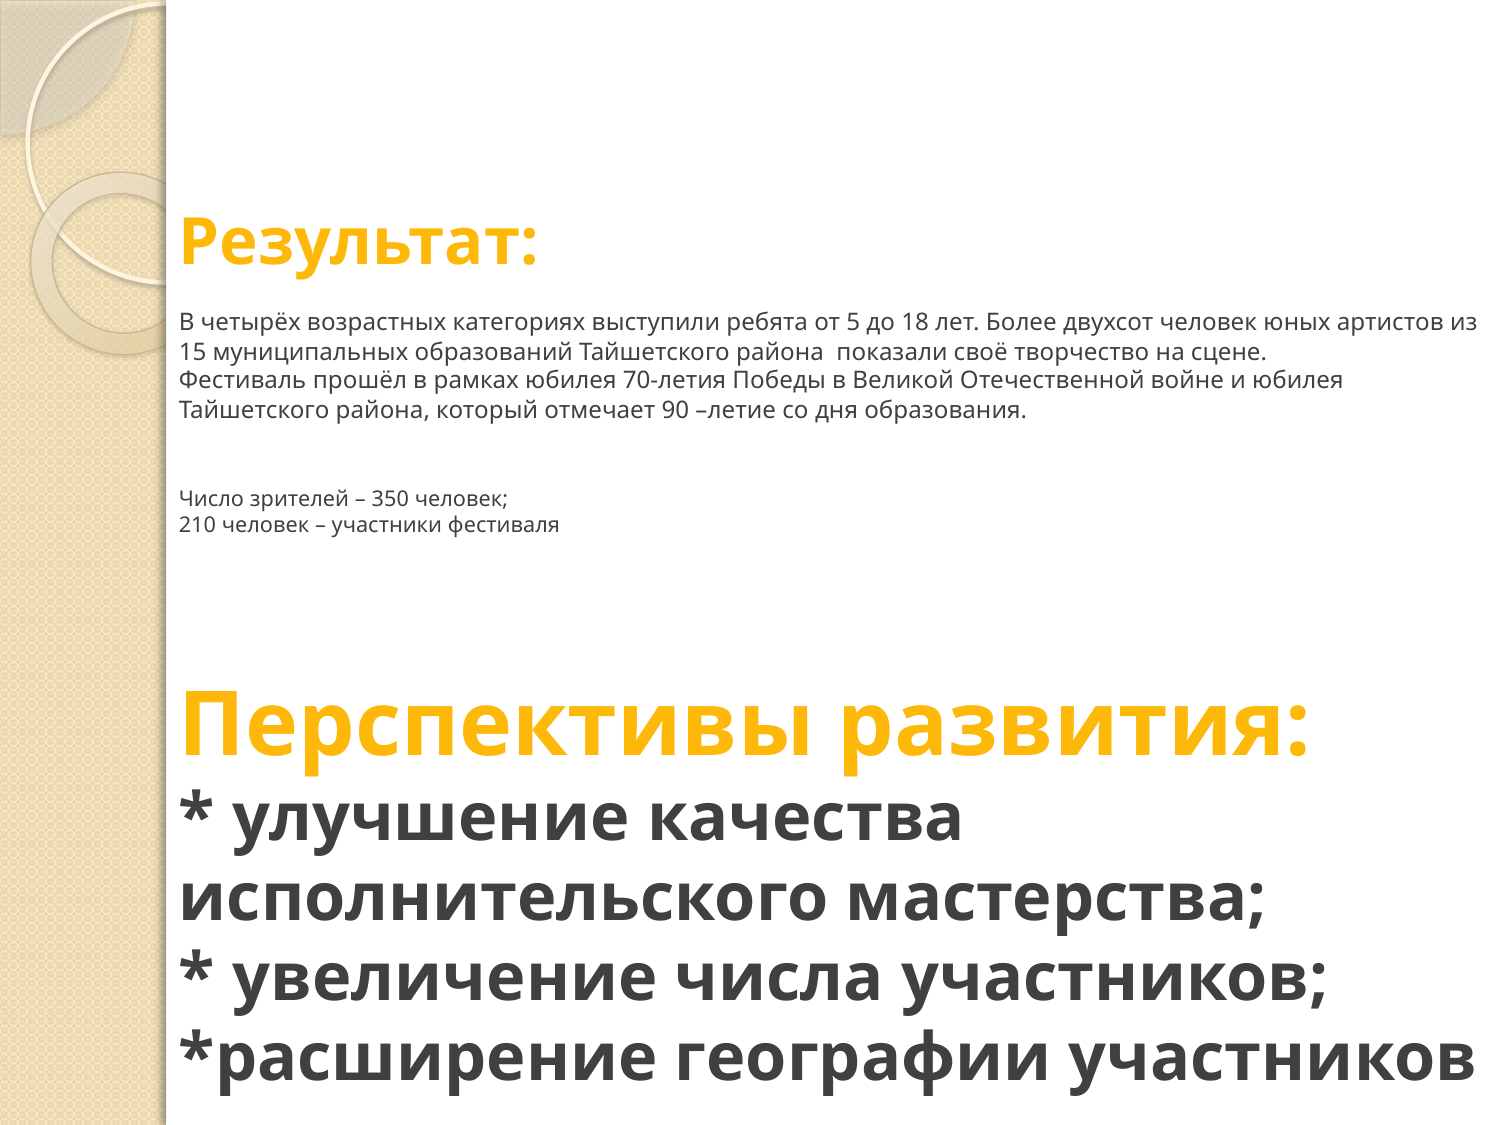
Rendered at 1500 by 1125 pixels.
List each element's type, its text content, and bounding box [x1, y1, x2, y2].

title Результат: В четырёх возрастных категориях выступили ребята от 5 до 18 лет. Более двухсот человек юных артистов из 15 муниципальных образований Тайшетского района показали своё творчество на сцене. Фестиваль прошёл в рамках юбилея 70-летия Победы в Великой Отечественной войне и юбилея Тайшетского района, который отмечает 90 –летие со дня образования. Число зрителей – 350 человек; 210 человек – участники фестиваля [164, 187, 1500, 656]
text_box Перспективы развития: * улучшение качества исполнительского мастерства; * увеличение числа участников; *расширение географии участников [163, 656, 1500, 1104]
